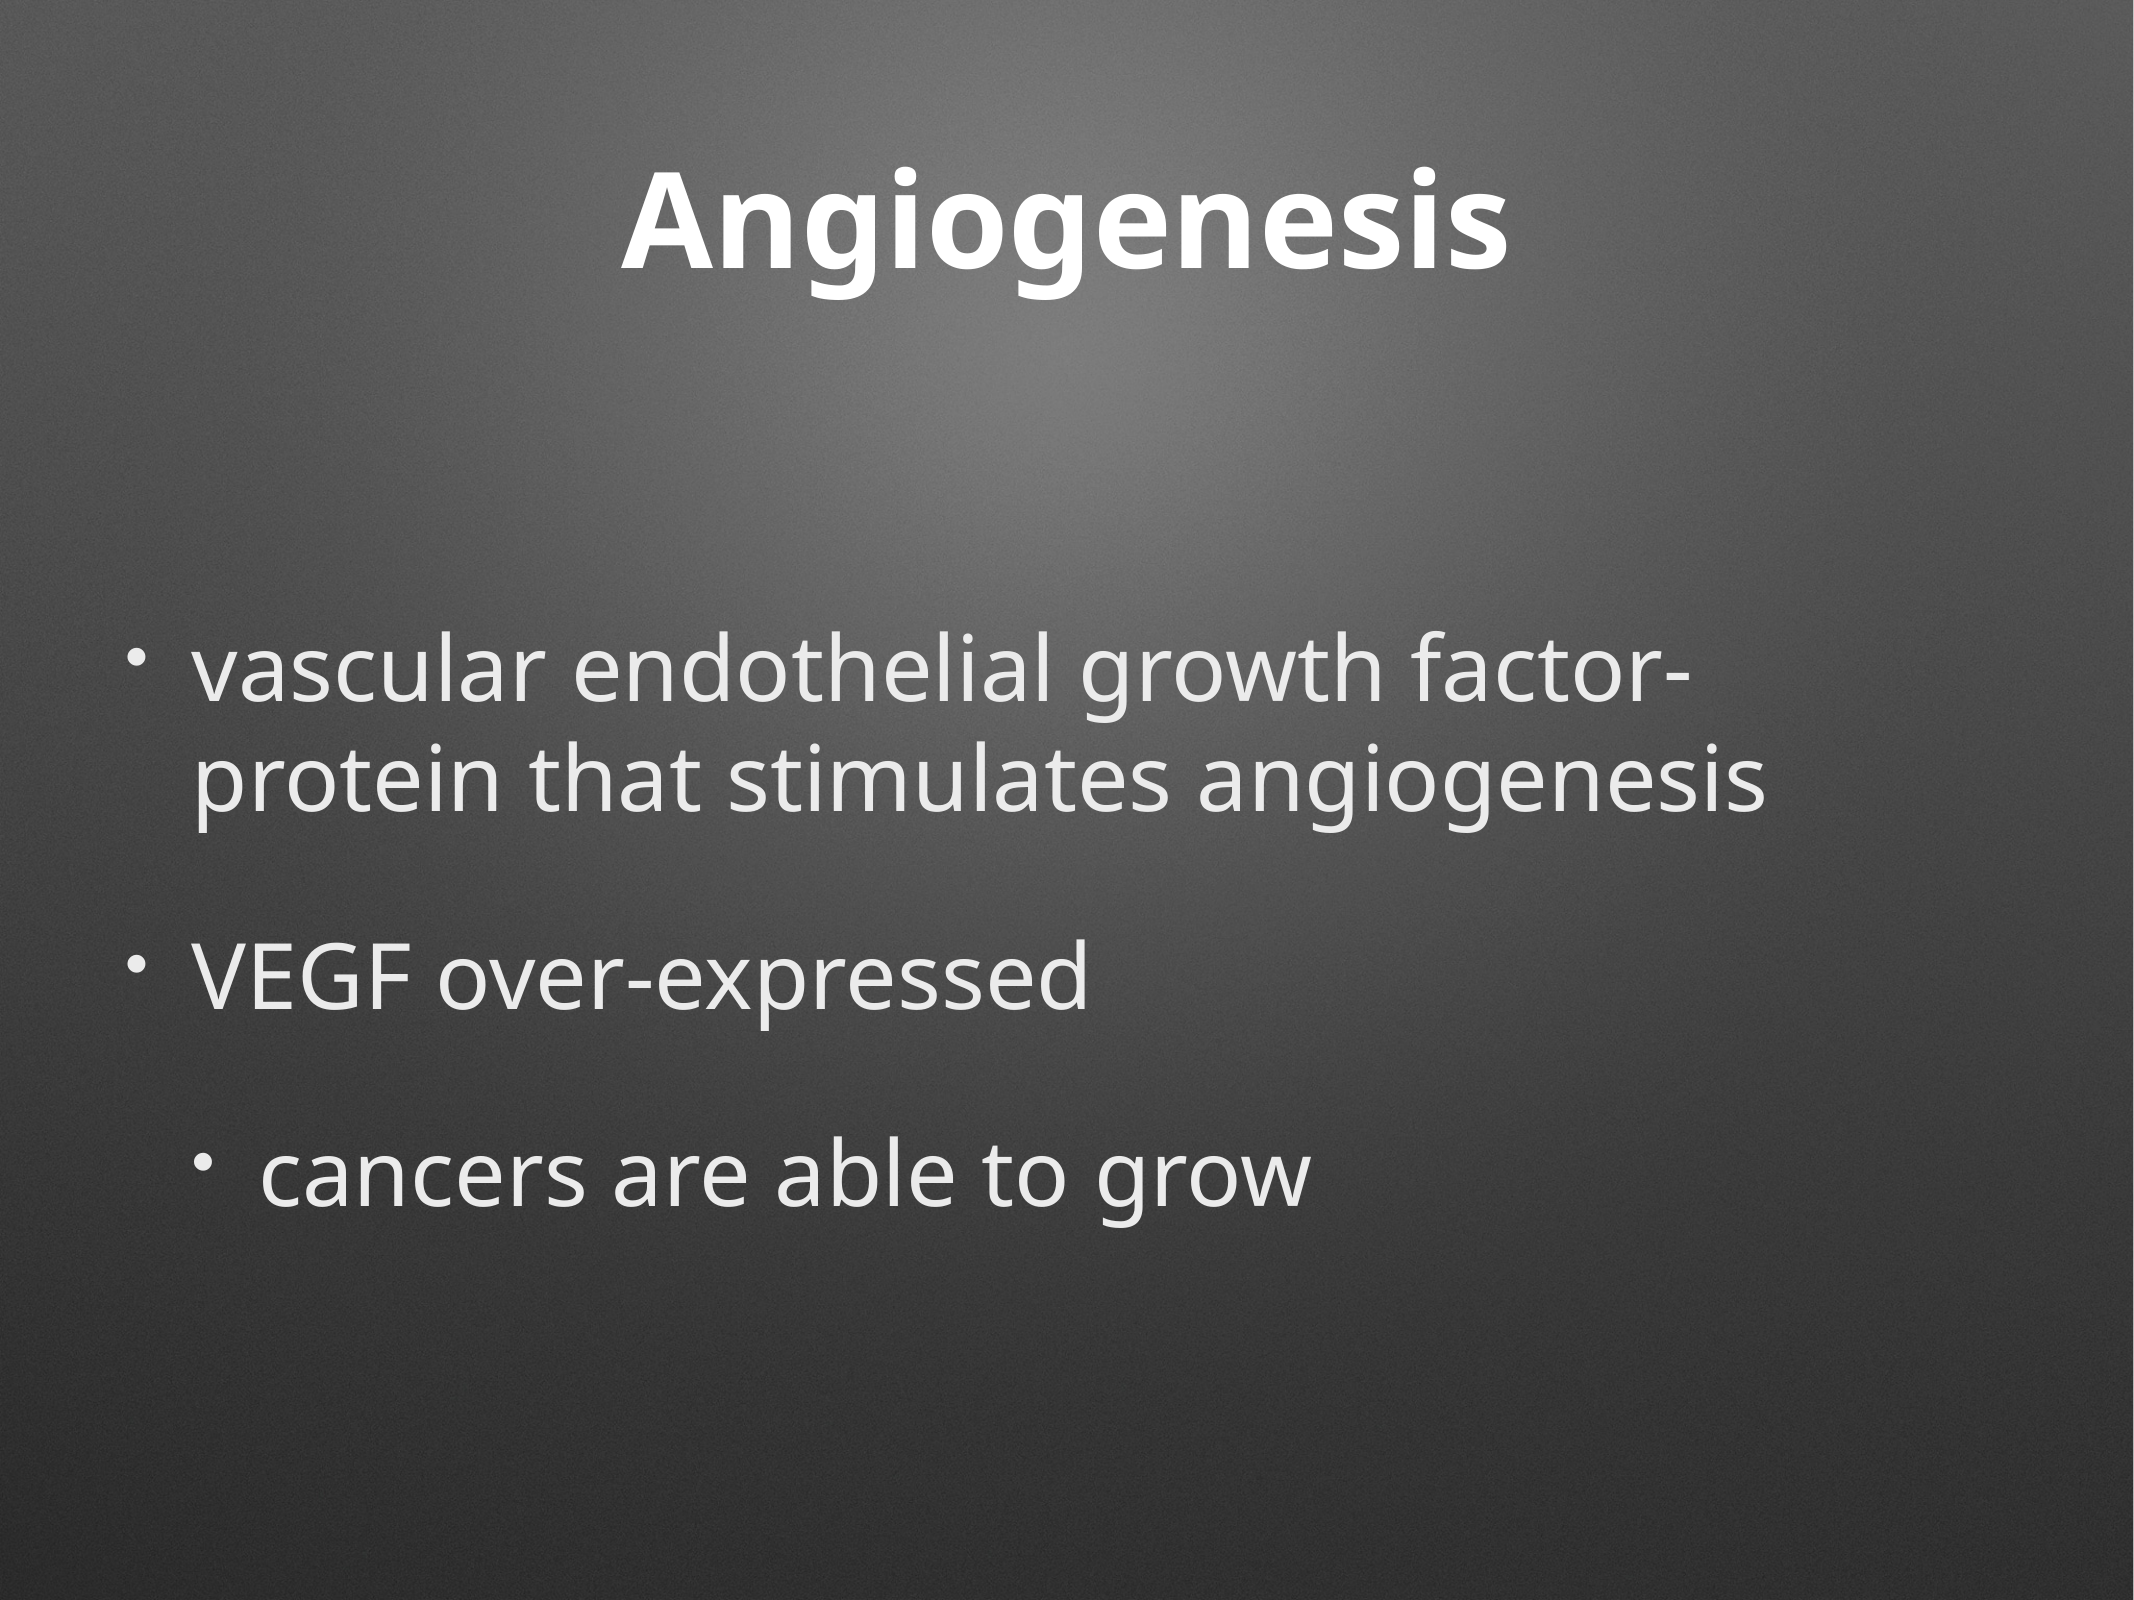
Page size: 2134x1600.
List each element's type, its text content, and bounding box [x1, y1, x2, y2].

title Angiogenesis [124, 39, 2009, 393]
list vascular endothelial growth factor- protein that stimulates angiogenesis VEGF over-expressed cancers are able to grow [124, 395, 2009, 1441]
picture [0, 0, 2134, 1600]
